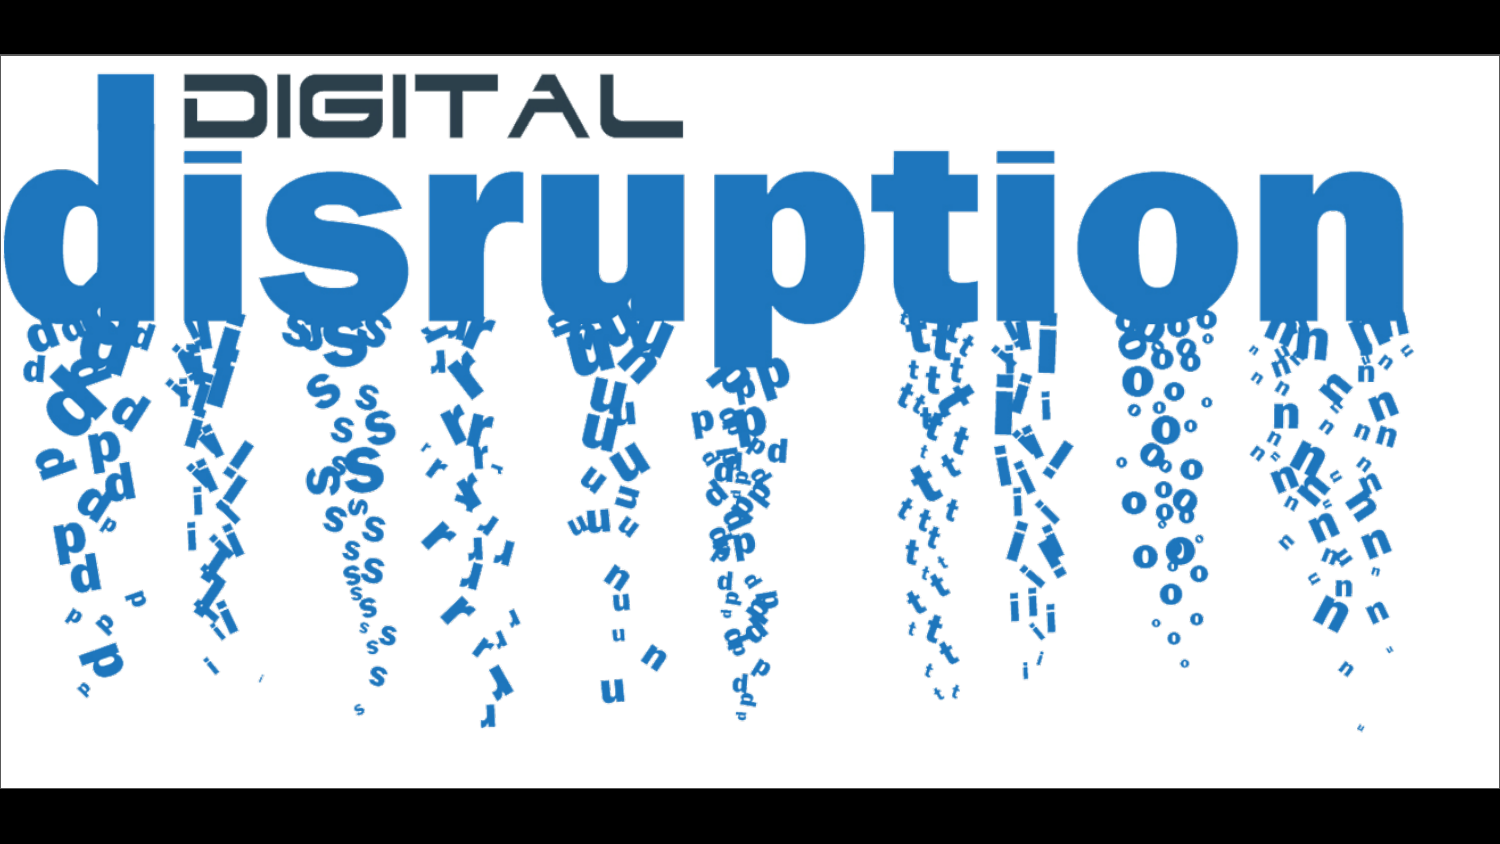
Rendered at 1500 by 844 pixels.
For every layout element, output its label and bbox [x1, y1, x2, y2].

picture [0, 50, 1500, 793]
